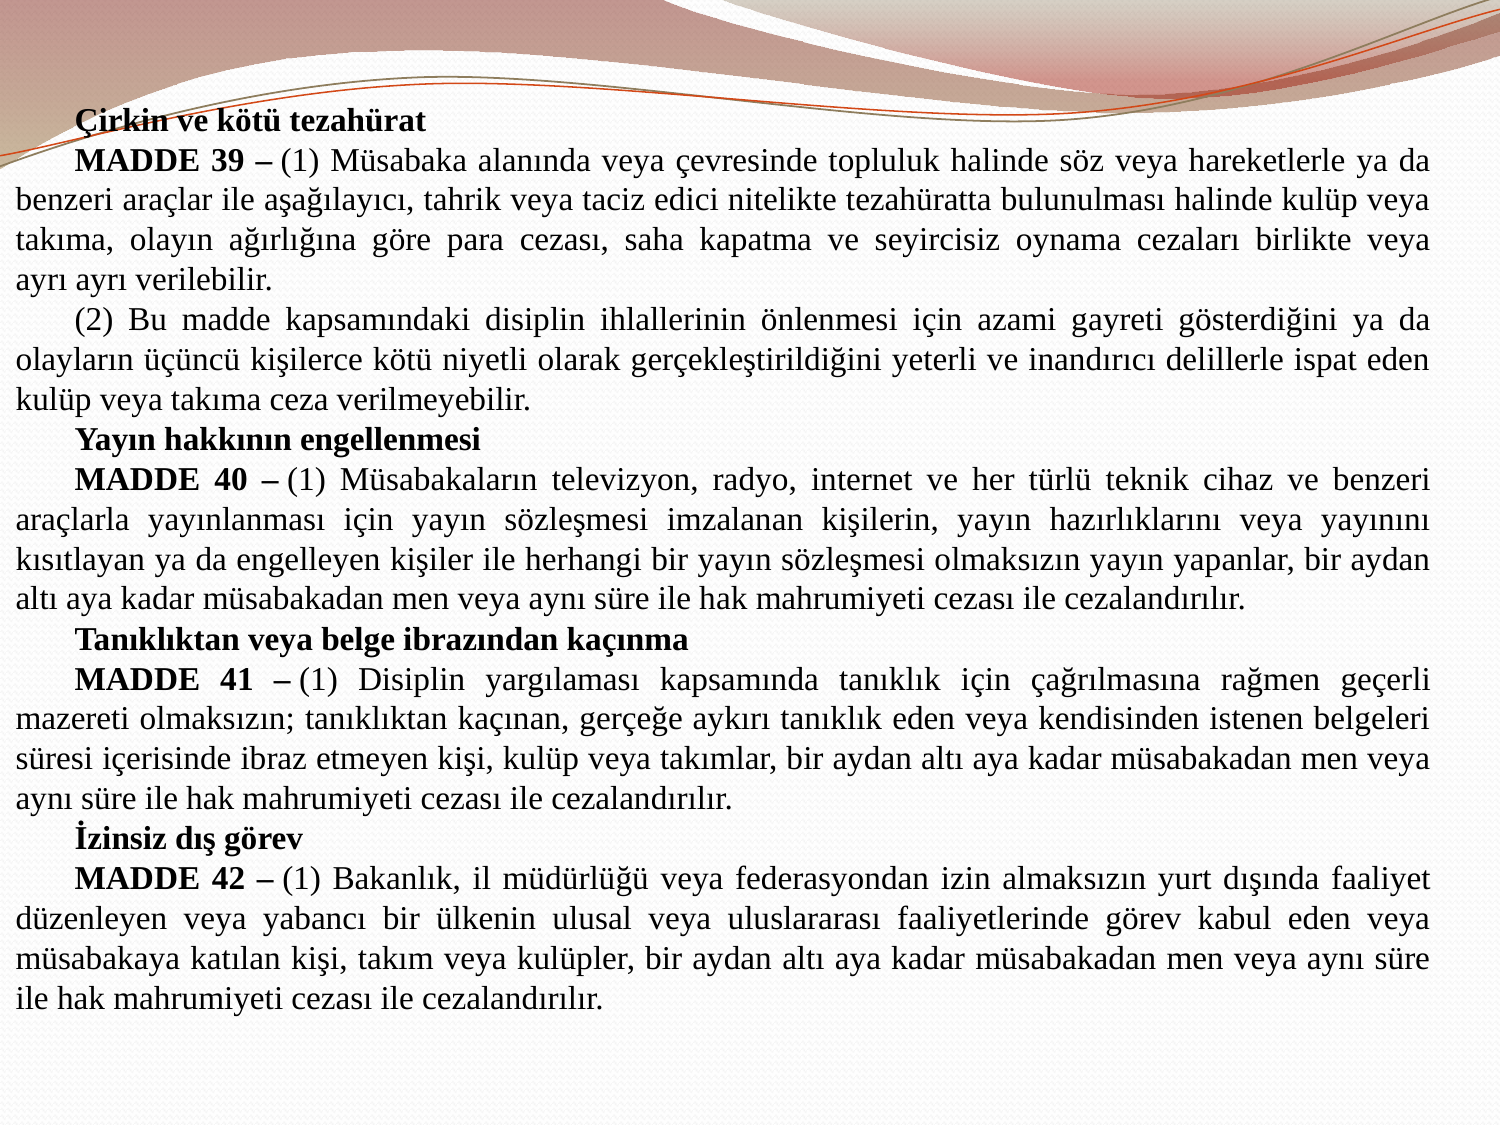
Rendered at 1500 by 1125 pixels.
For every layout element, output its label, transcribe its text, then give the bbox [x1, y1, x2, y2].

text_box Çirkin ve kötü tezahürat MADDE 39 – (1) Müsabaka alanında veya çevresinde topluluk halinde söz veya hareketlerle ya da benzeri araçlar ile aşağılayıcı, tahrik veya taciz edici nitelikte tezahüratta bulunulması halinde kulüp veya takıma, olayın ağırlığına göre para cezası, saha kapatma ve seyircisiz oynama cezaları birlikte veya ayrı ayrı verilebilir. (2) Bu madde kapsamındaki disiplin ihlallerinin önlenmesi için azami gayreti gösterdiğini ya da olayların üçüncü kişilerce kötü niyetli olarak gerçekleştirildiğini yeterli ve inandırıcı delillerle ispat eden kulüp veya takıma ceza verilmeyebilir. Yayın hakkının engellenmesi MADDE 40 – (1) Müsabakaların televizyon, radyo, internet ve her türlü teknik cihaz ve benzeri araçlarla yayınlanması için yayın sözleşmesi imzalanan kişilerin, yayın hazırlıklarını veya yayınını kısıtlayan ya da engelleyen kişiler ile herhangi bir yayın sözleşmesi olmaksızın yayın yapanlar, bir aydan altı aya kadar müsabakadan men veya aynı süre ile hak mahrumiyeti cezası ile cezalandırılır. Tanıklıktan veya belge ibrazından kaçınma MADDE 41 – (1) Disiplin yargılaması kapsamında tanıklık için çağrılmasına rağmen geçerli mazereti olmaksızın; tanıklıktan kaçınan, gerçeğe aykırı tanıklık eden veya kendisinden istenen belgeleri süresi içerisinde ibraz etmeyen kişi, kulüp veya takımlar, bir aydan altı aya kadar müsabakadan men veya aynı süre ile hak mahrumiyeti cezası ile cezalandırılır. İzinsiz dış görev MADDE 42 – (1) Bakanlık, il müdürlüğü veya federasyondan izin almaksızın yurt dışında faaliyet düzenleyen veya yabancı bir ülkenin ulusal veya uluslararası faaliyetlerinde görev kabul eden veya müsabakaya katılan kişi, takım veya kulüpler, bir aydan altı aya kadar müsabakadan men veya aynı süre ile hak mahrumiyeti cezası ile cezalandırılır. [0, 90, 1448, 1024]
